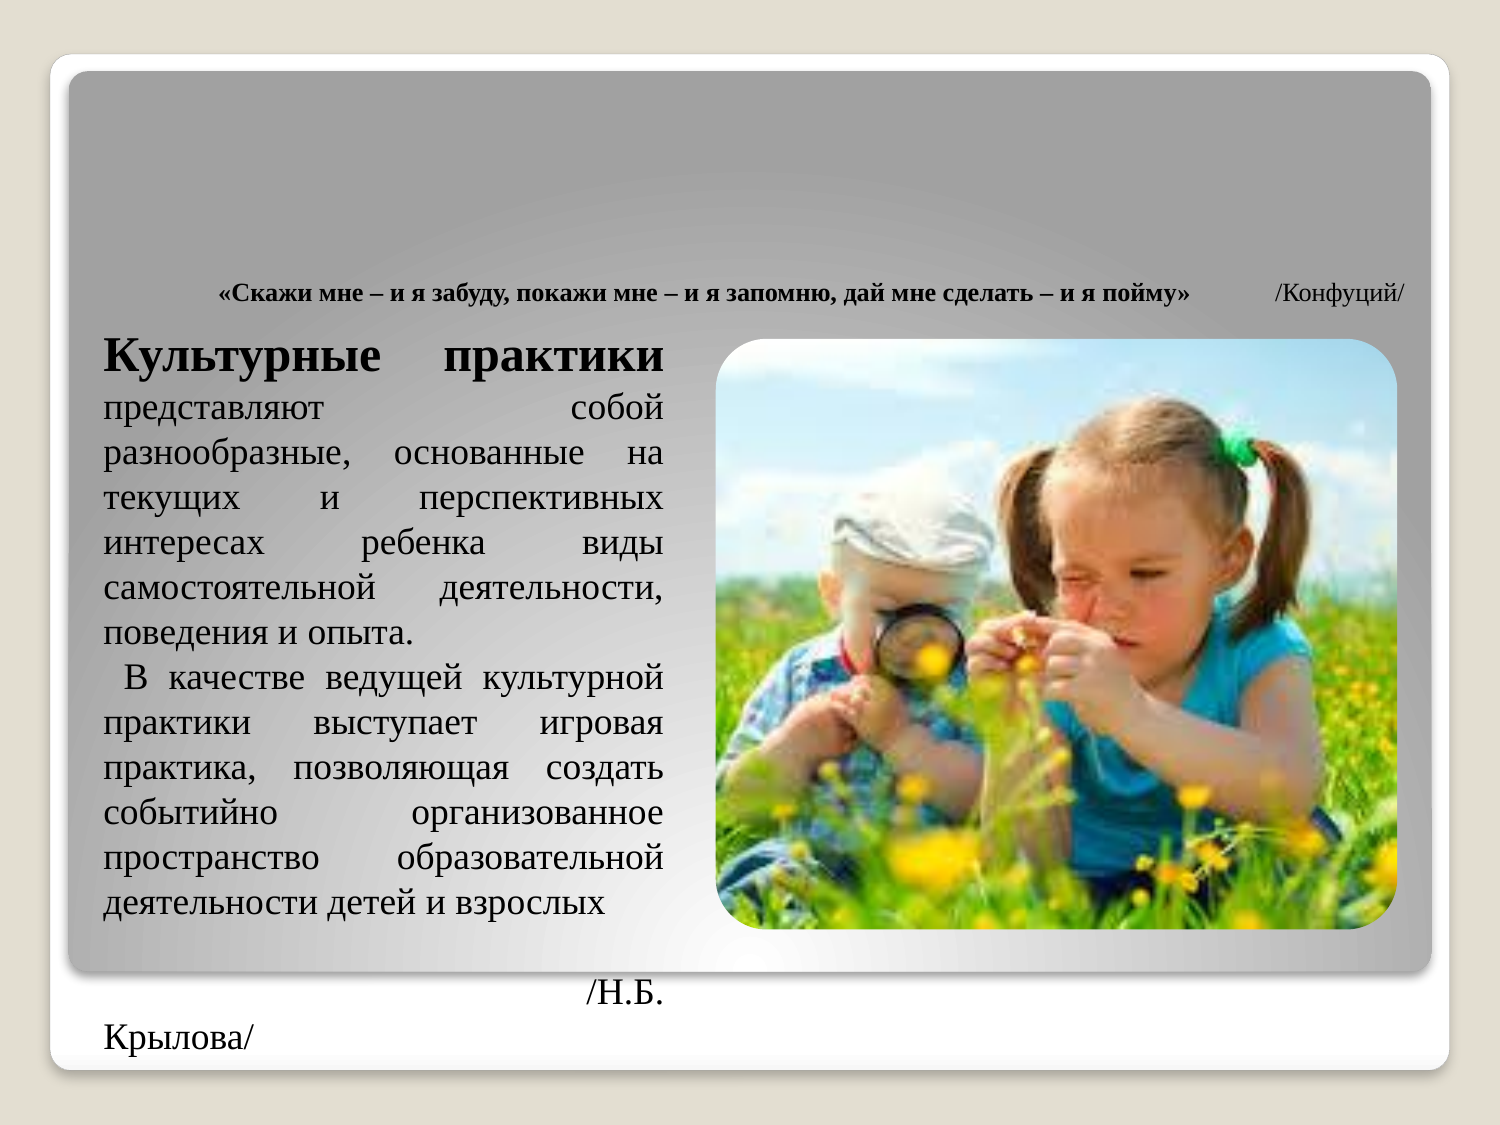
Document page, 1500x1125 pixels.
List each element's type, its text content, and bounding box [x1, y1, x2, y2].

title «Скажи мне – и я забуду, покажи мне – и я запомню, дай мне сделать – и я пойму» /Конфуций/ [76, 78, 1420, 315]
text_box Культурные практики представляют собой разнообразные, основанные на текущих и перспективных интересах ребенка виды самостоятельной деятельности, поведения и опыта. В качестве ведущей культурной практики выступает игровая практика, позволяющая создать событийно организованное пространство образовательной деятельности детей и взрослых /Н.Б. Крылова/ [88, 314, 680, 1125]
picture [715, 338, 1398, 930]
